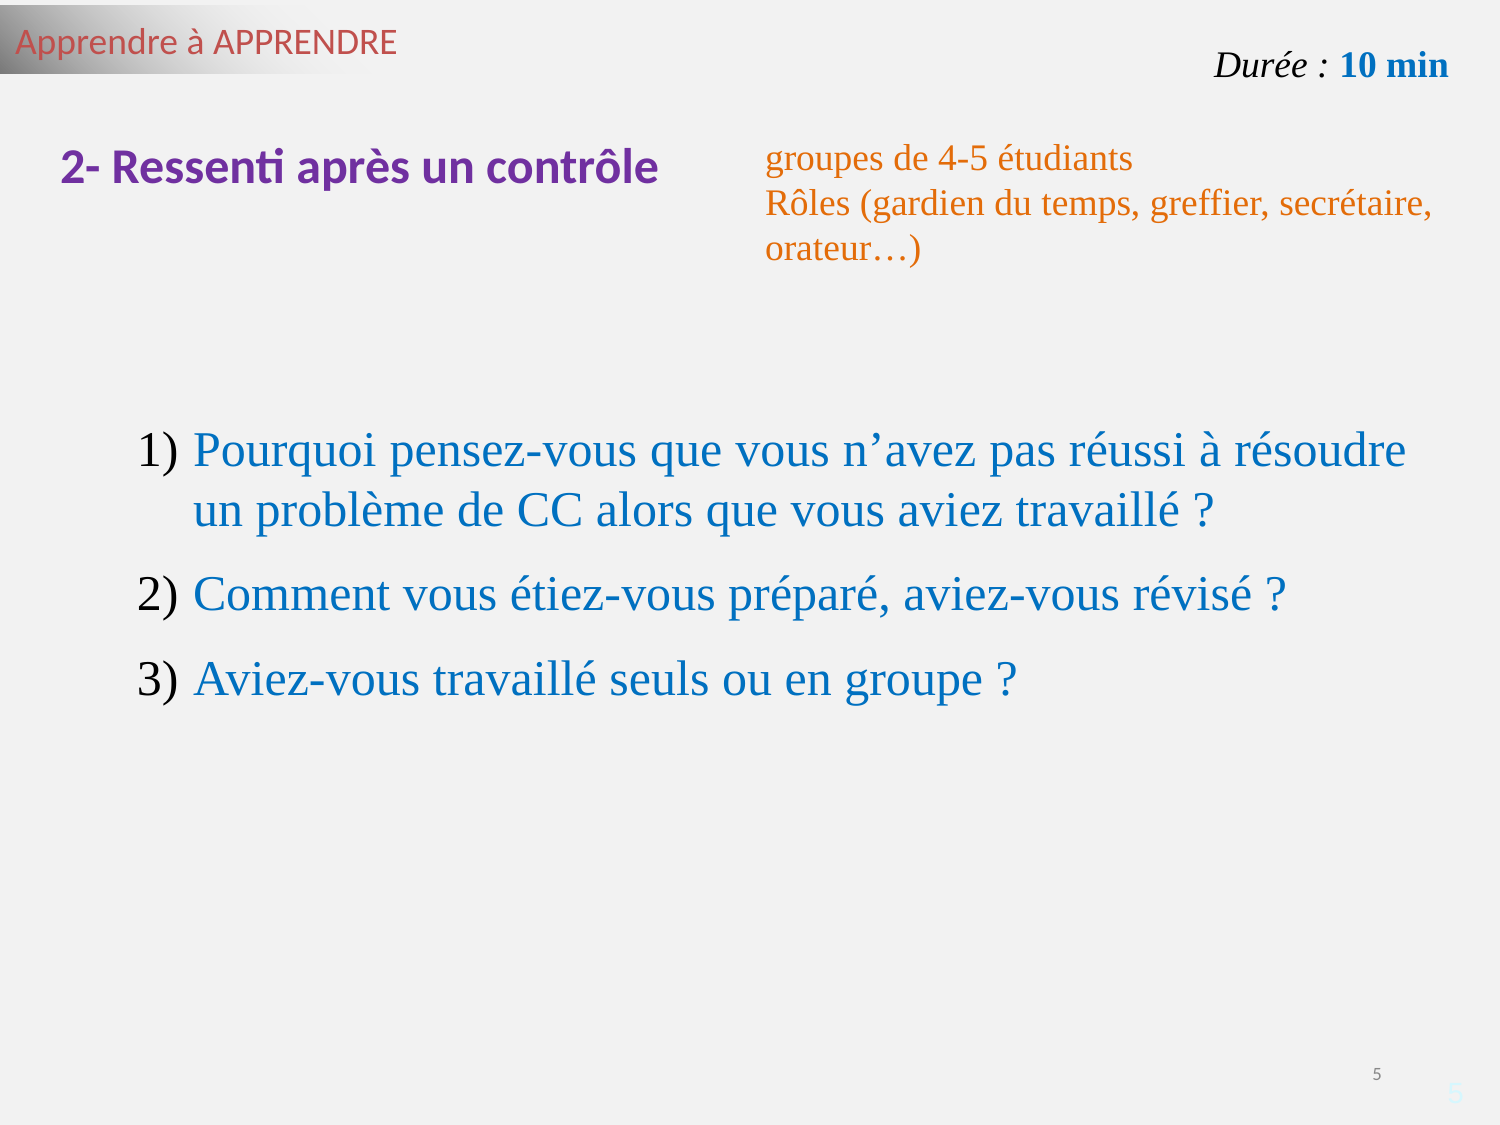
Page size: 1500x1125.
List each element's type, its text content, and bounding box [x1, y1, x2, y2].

text_box 2- Ressenti après un contrôle [33, 125, 712, 201]
text_box groupes de 4-5 étudiants Rôles (gardien du temps, greffier, secrétaire, orateur…) [749, 125, 1467, 276]
slide_number ‹#› [1059, 1042, 1397, 1103]
text_box Durée : 10 min [1199, 32, 1467, 93]
text_box Pourquoi pensez-vous que vous n’avez pas réussi à résoudre un problème de CC alors que vous aviez travaillé ? Comment vous étiez-vous préparé, aviez-vous révisé ? Aviez-vous travaillé seuls ou en groupe ? [77, 408, 1423, 714]
